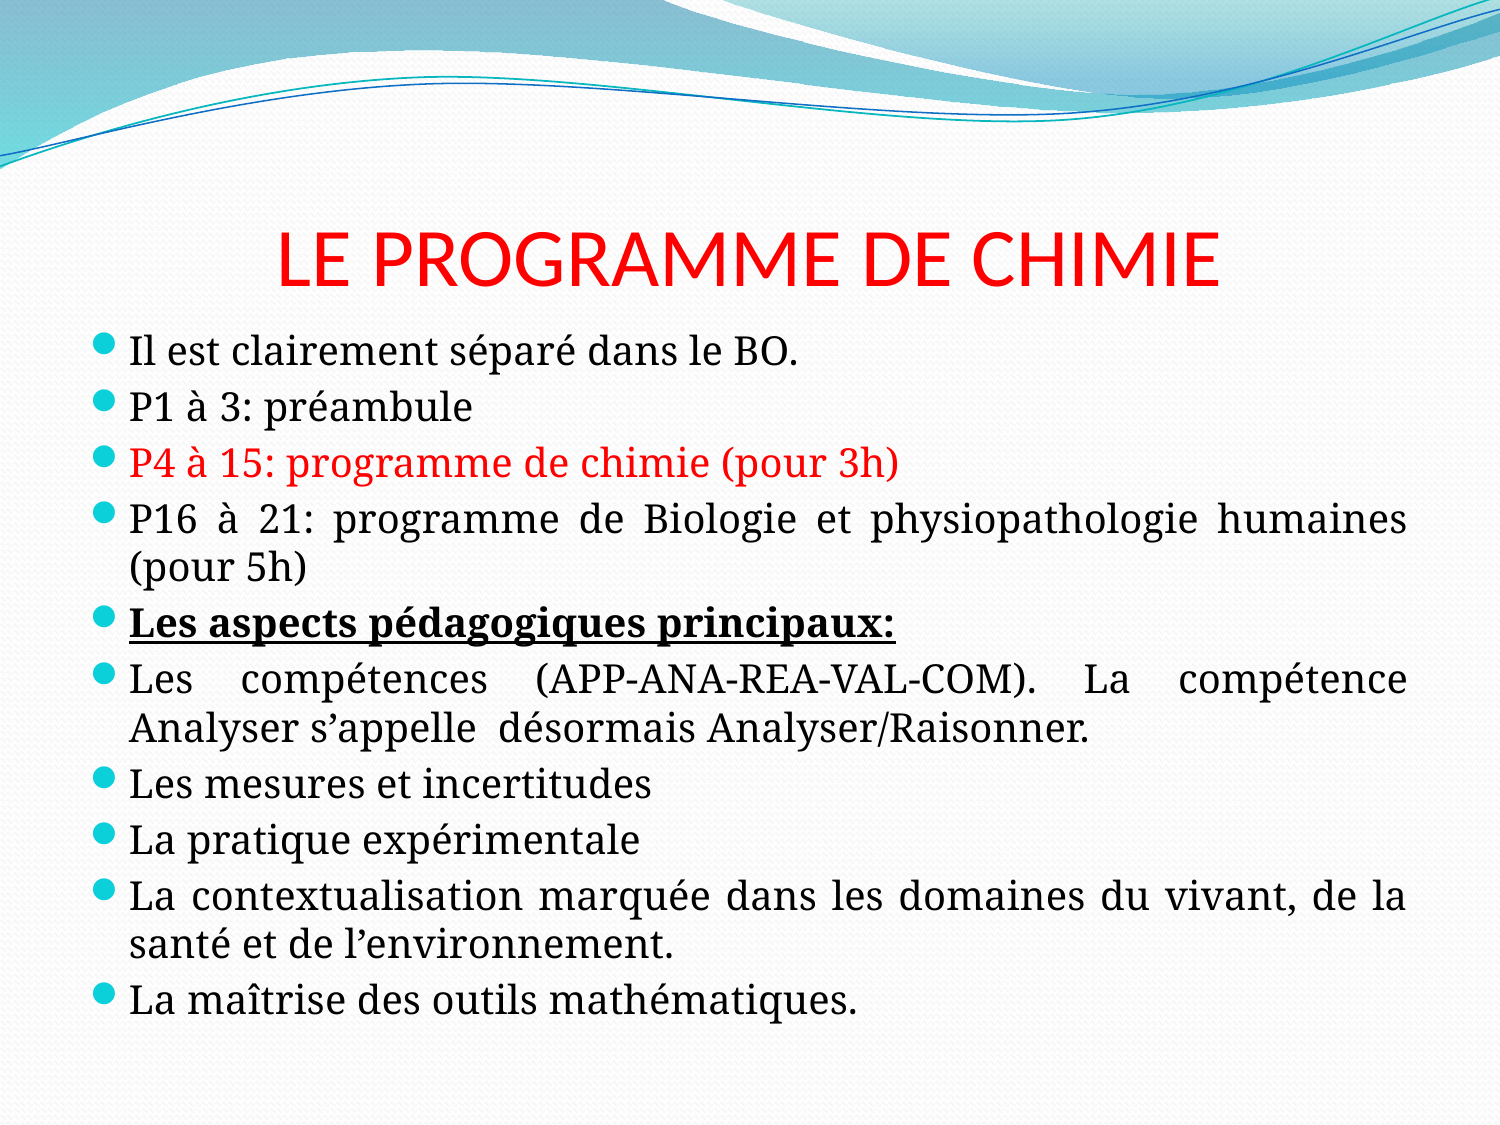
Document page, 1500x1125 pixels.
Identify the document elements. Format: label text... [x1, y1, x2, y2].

list Il est clairement séparé dans le BO. P1 à 3: préambule P4 à 15: programme de chimie (pour 3h) P16 à 21: programme de Biologie et physiopathologie humaines (pour 5h) Les aspects pédagogiques principaux: Les compétences (APP-ANA-REA-VAL-COM). La compétence Analyser s’appelle désormais Analyser/Raisonner. Les mesures et incertitudes La pratique expérimentale La contextualisation marquée dans les domaines du vivant, de la santé et de l’environnement. La maîtrise des outils mathématiques. [75, 317, 1425, 1038]
title LE PROGRAMME DE CHIMIE [75, 115, 1425, 303]
